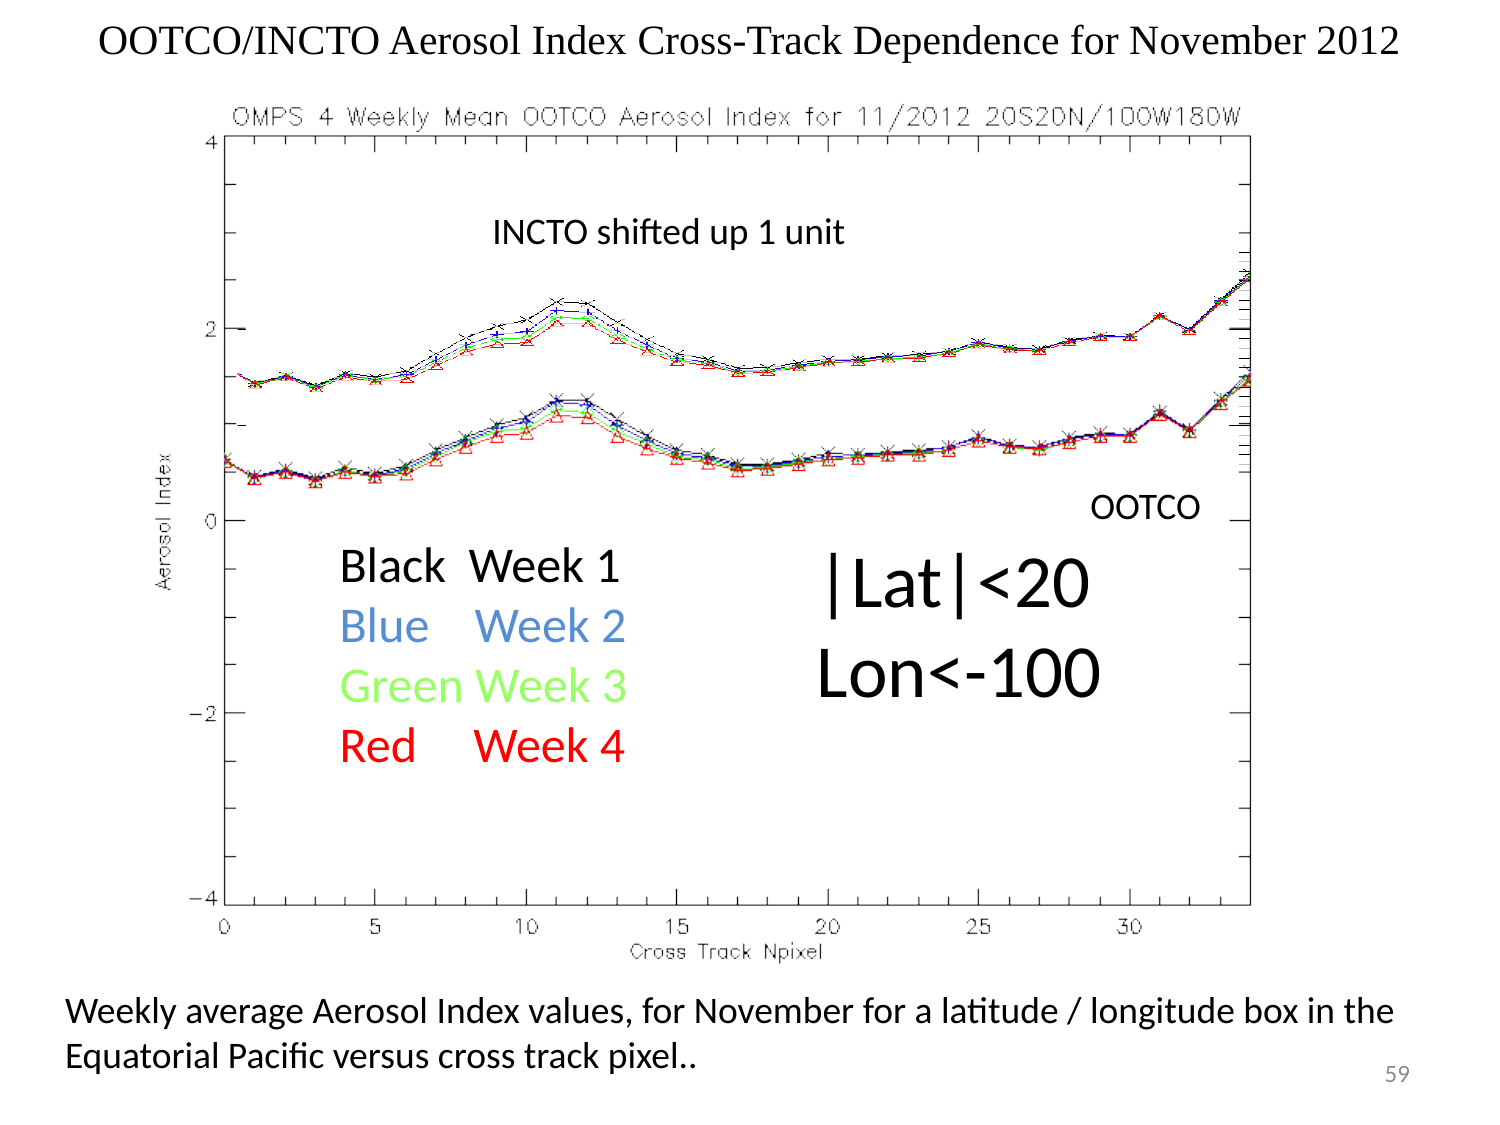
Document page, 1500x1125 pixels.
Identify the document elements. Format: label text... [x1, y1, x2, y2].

text_box Weekly average Aerosol Index values, for November for a latitude / longitude box in the Equatorial Pacific versus cross track pixel.. [49, 937, 1463, 1125]
slide_number 59 [1074, 1042, 1425, 1103]
title OOTCO/INCTO Aerosol Index Cross-Track Dependence for November 2012 [0, 0, 1500, 75]
picture [99, 62, 1351, 1001]
